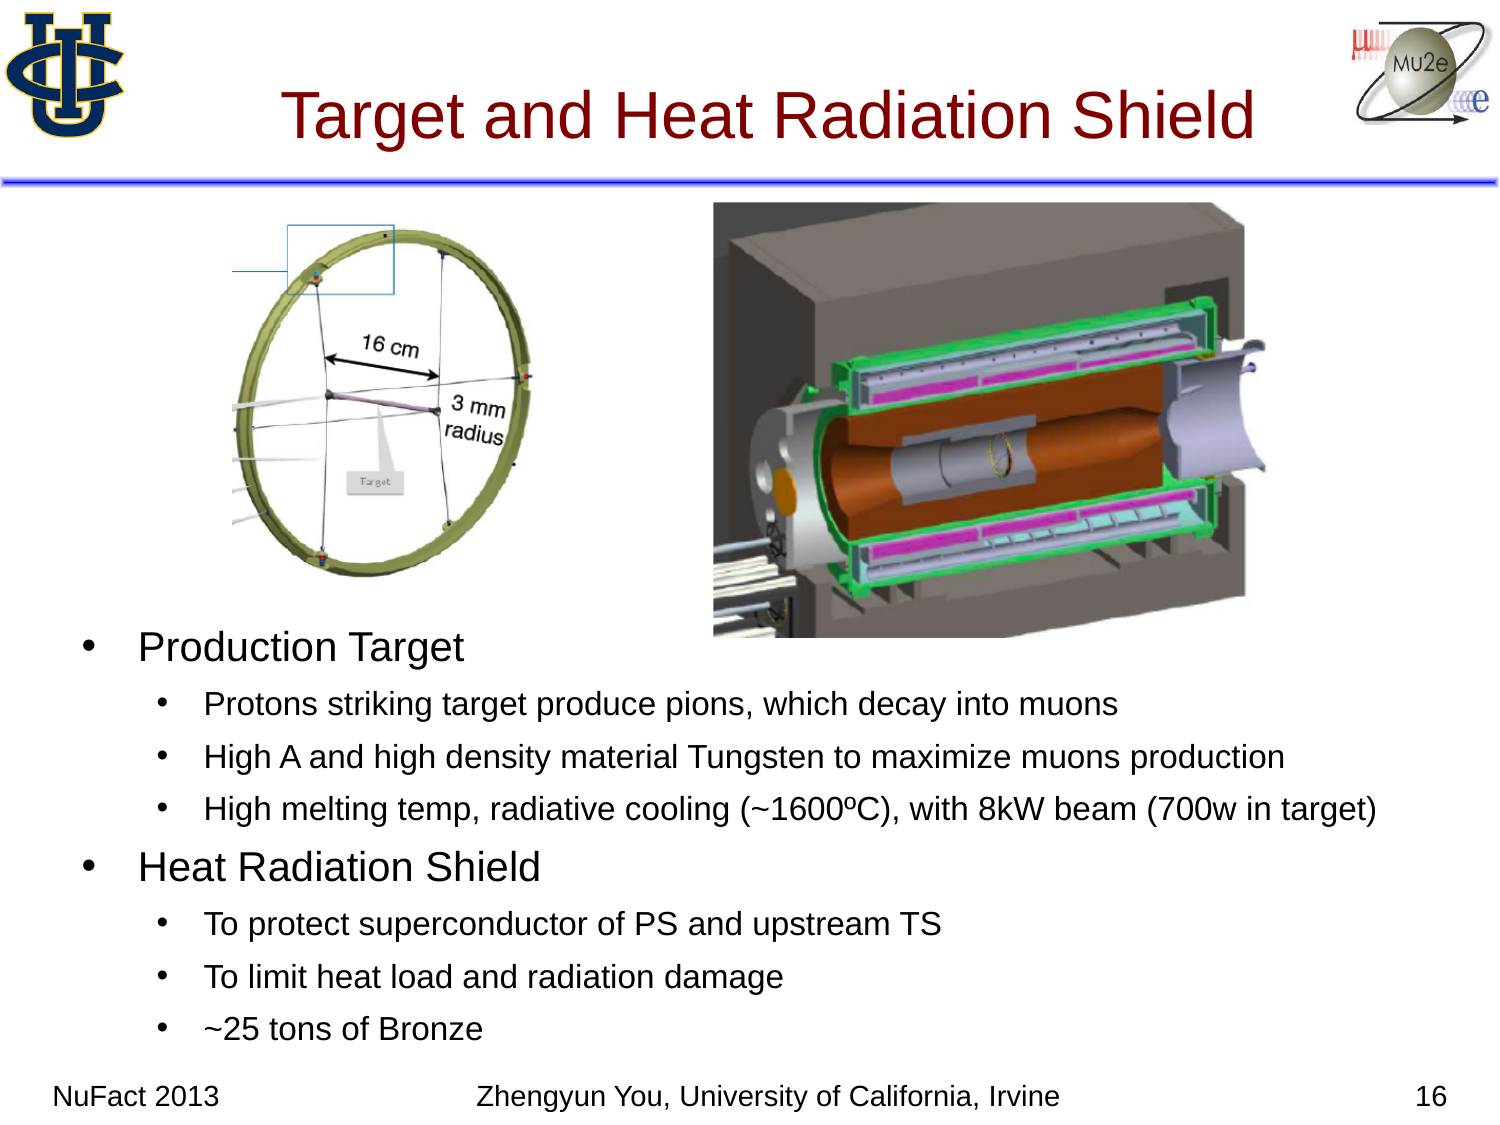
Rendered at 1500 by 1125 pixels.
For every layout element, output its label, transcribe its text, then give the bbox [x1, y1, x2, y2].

footer Zhengyun You, University of California, Irvine [425, 1069, 1113, 1123]
picture [712, 164, 1278, 638]
slide_number NuFact 2013 [37, 1069, 388, 1123]
picture [5, 12, 125, 138]
title Target and Heat Radiation Shield [162, 55, 1376, 168]
list Production Target Protons striking target produce pions, which decay into muons High A and high density material Tungsten to maximize muons production High melting temp, radiative cooling (~1600ºC), with 8kW beam (700w in target) Heat Radiation Shield To protect superconductor of PS and upstream TS To limit heat load and radiation damage ~25 tons of Bronze [66, 612, 1476, 1063]
slide_number 16 [1145, 1069, 1463, 1123]
picture [212, 212, 537, 580]
picture [1350, 19, 1500, 125]
